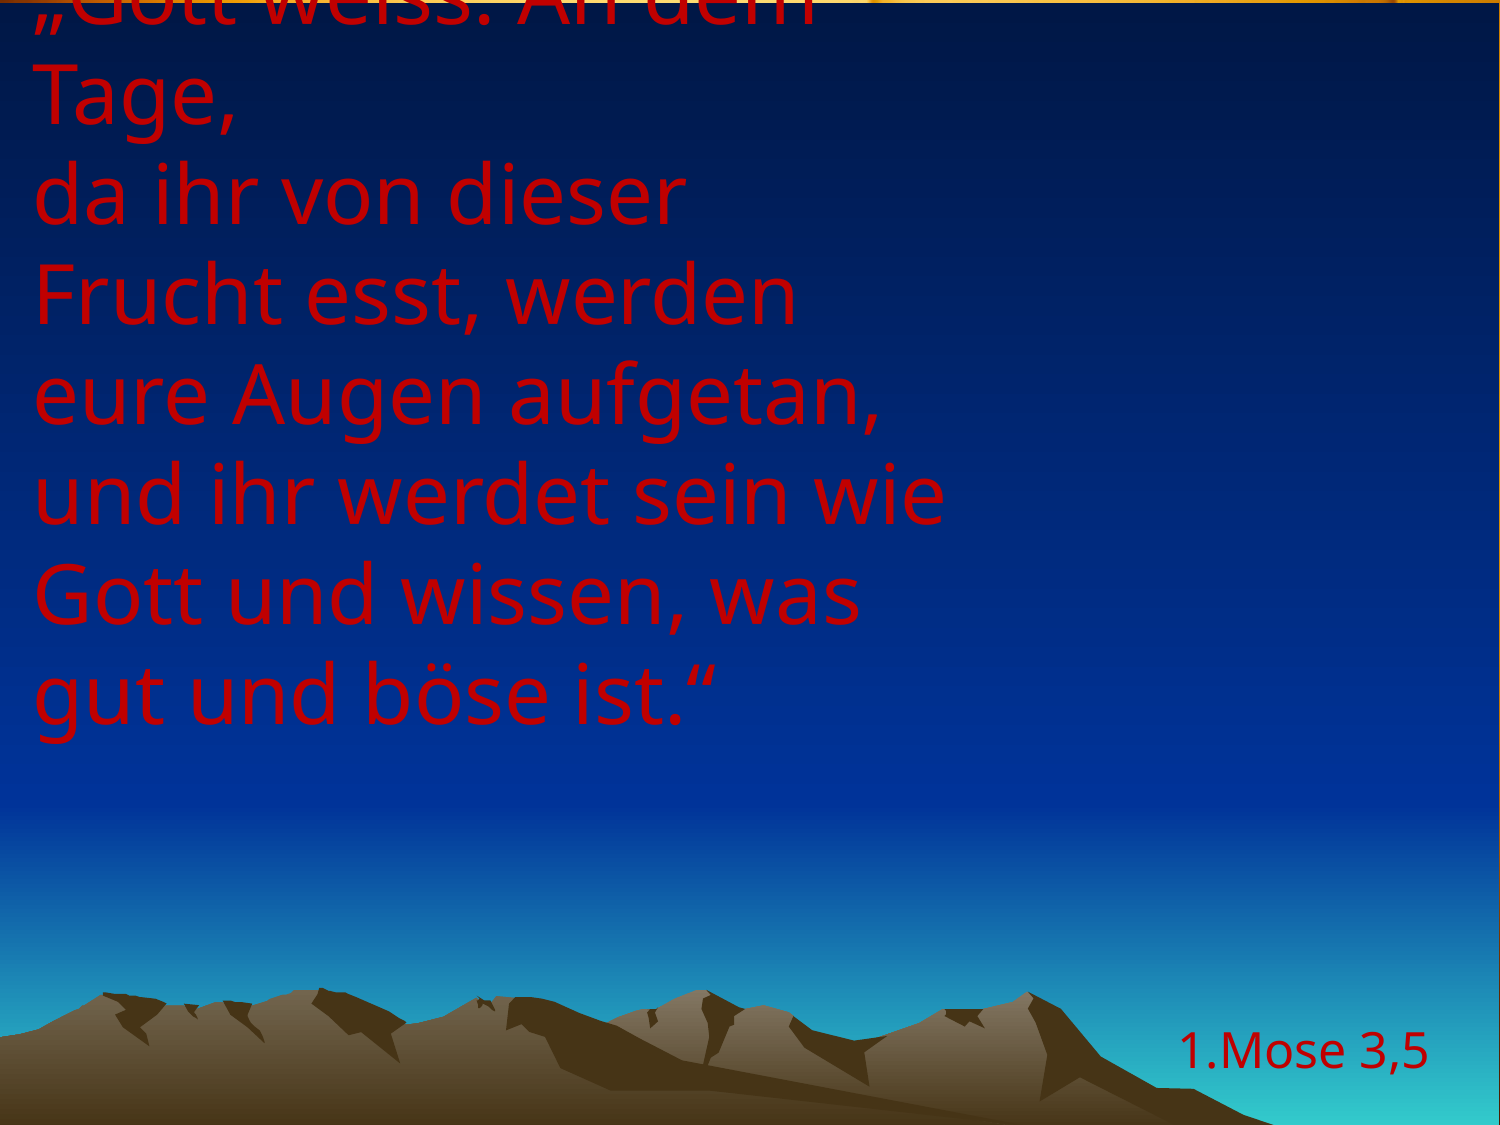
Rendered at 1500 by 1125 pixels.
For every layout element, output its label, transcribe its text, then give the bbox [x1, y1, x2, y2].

picture [975, 0, 1500, 1125]
title „Gott weiss: An dem Tage, da ihr von dieser Frucht esst, werden eure Augen aufgetan, und ihr werdet sein wie Gott und wissen, was gut und böse ist.“ [17, 0, 975, 749]
subtitle 1.Mose 3,5 [395, 1011, 1446, 1125]
